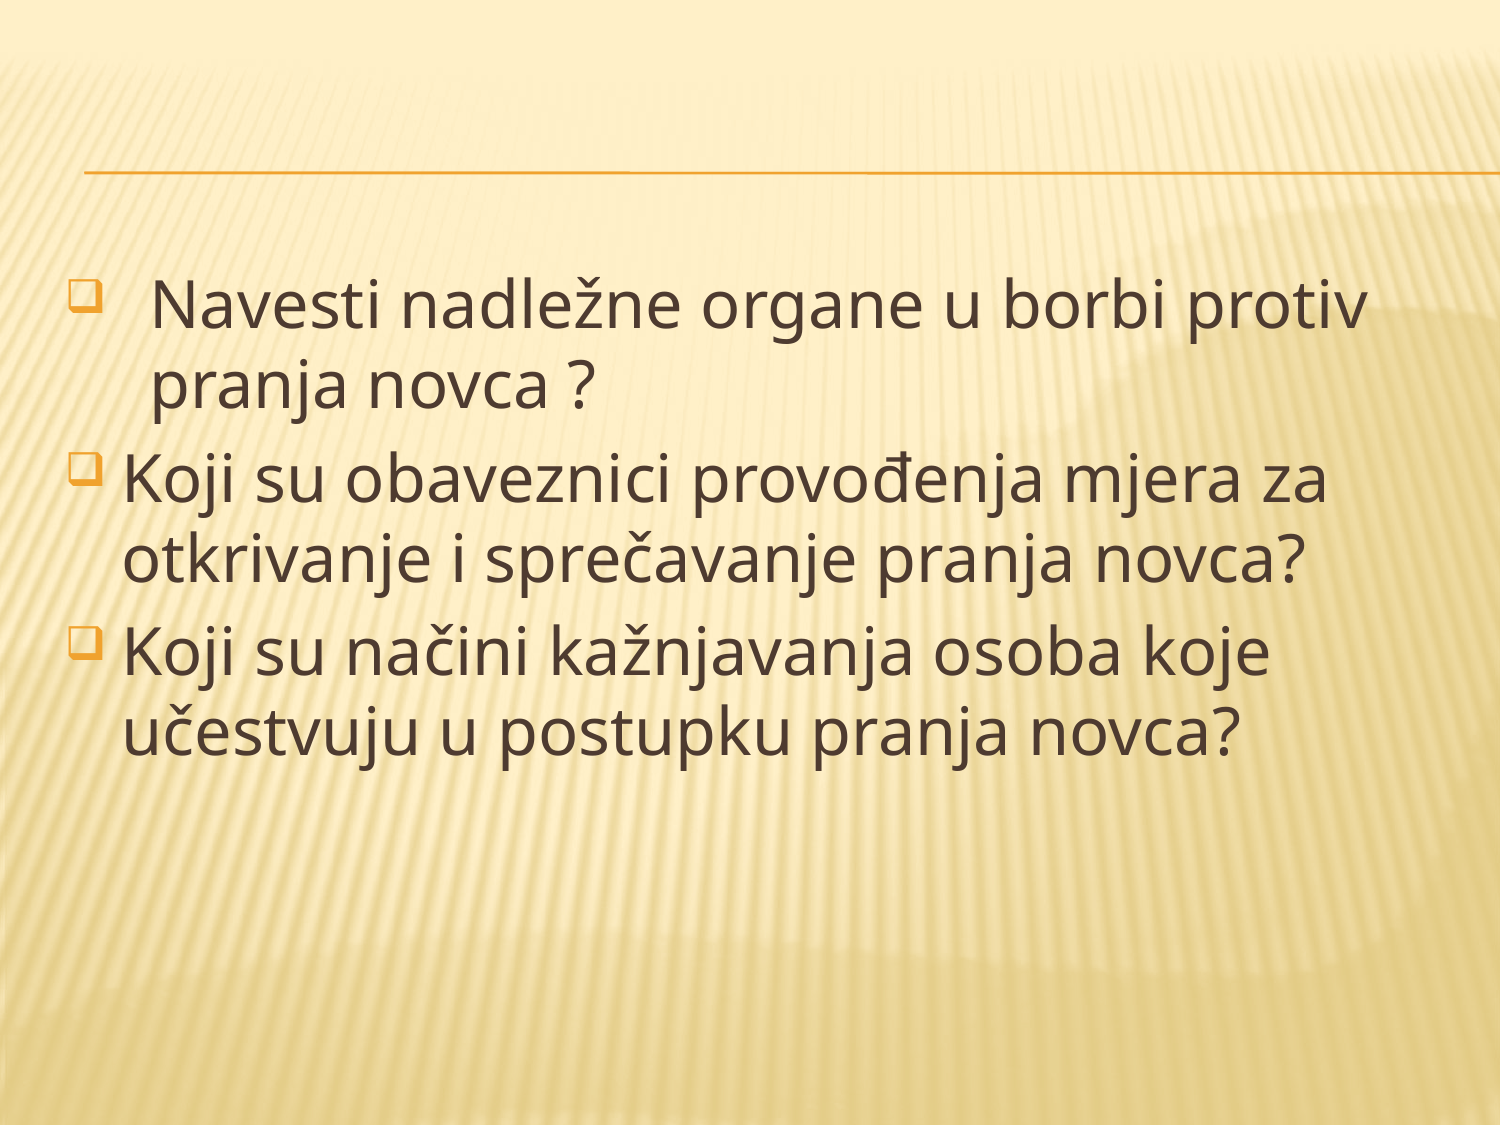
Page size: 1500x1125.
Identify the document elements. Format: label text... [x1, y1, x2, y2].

list Navesti nadležne organe u borbi protiv pranja novca ? Koji su obaveznici provođenja mjera za otkrivanje i sprečavanje pranja novca? Koji su načini kažnjavanja osoba koje učestvuju u postupku pranja novca? [50, 254, 1475, 998]
